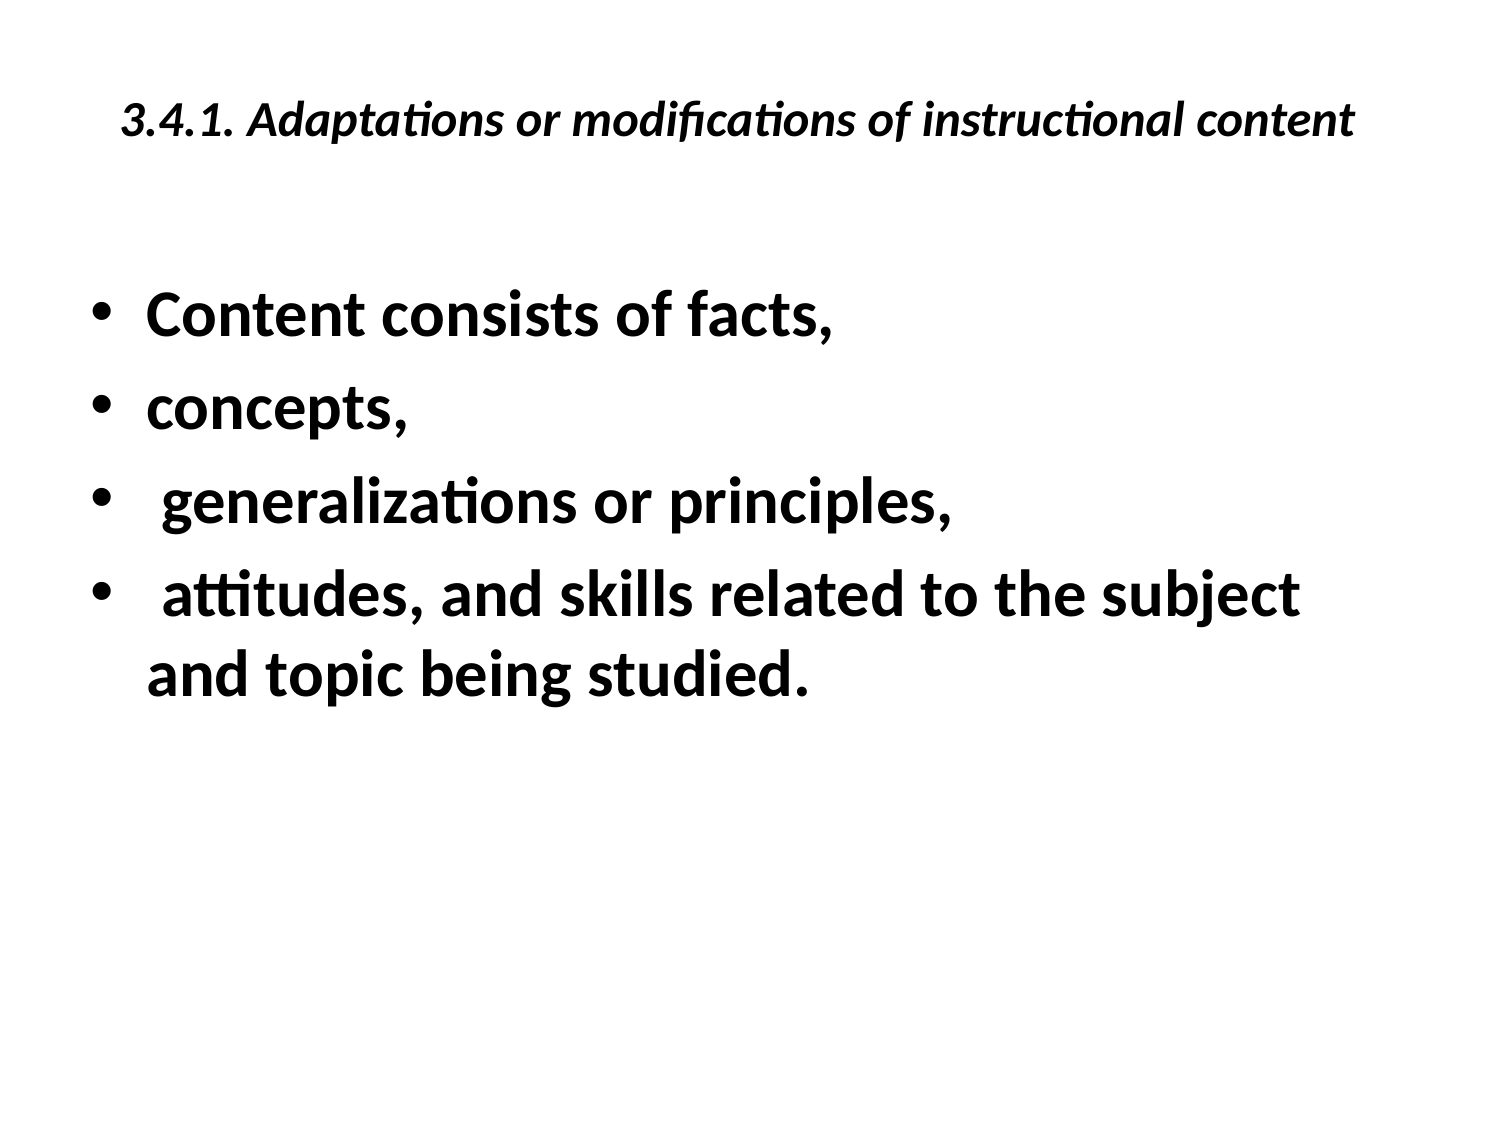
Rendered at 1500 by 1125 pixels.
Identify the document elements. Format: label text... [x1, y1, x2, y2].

list Content consists of facts, concepts, generalizations or principles, attitudes, and skills related to the subject and topic being studied. [75, 262, 1425, 1005]
title 3.4.1. Adaptations or modifications of instructional content [62, 0, 1425, 233]
